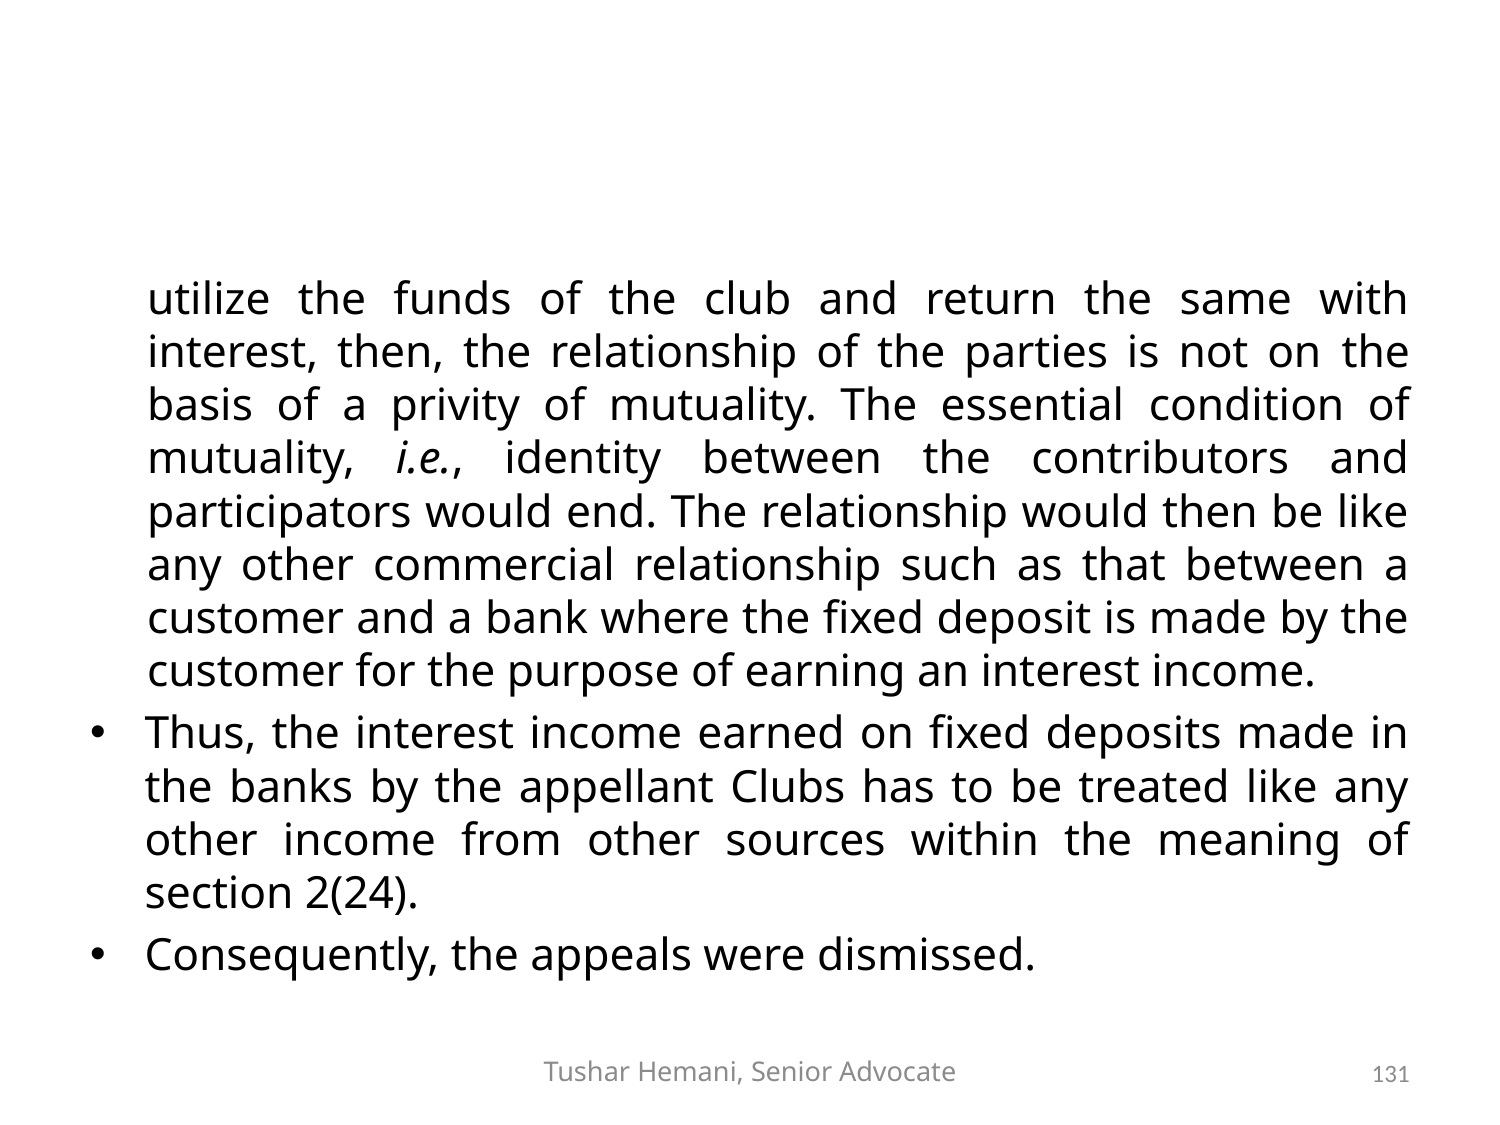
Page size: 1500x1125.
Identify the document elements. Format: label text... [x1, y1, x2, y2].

list utilize the funds of the club and return the same with interest, then, the relationship of the parties is not on the basis of a privity of mutuality. The essential condition of mutuality, i.e., identity between the contributors and participators would end. The relationship would then be like any other commercial relationship such as that between a customer and a bank where the fixed deposit is made by the customer for the purpose of earning an interest income. Thus, the interest income earned on fixed deposits made in the banks by the appellant Clubs has to be treated like any other income from other sources within the meaning of section 2(24). Consequently, the appeals were dismissed. [75, 262, 1425, 1005]
footer Tushar Hemani, Senior Advocate [512, 1042, 988, 1103]
slide_number 131 [1074, 1042, 1425, 1103]
